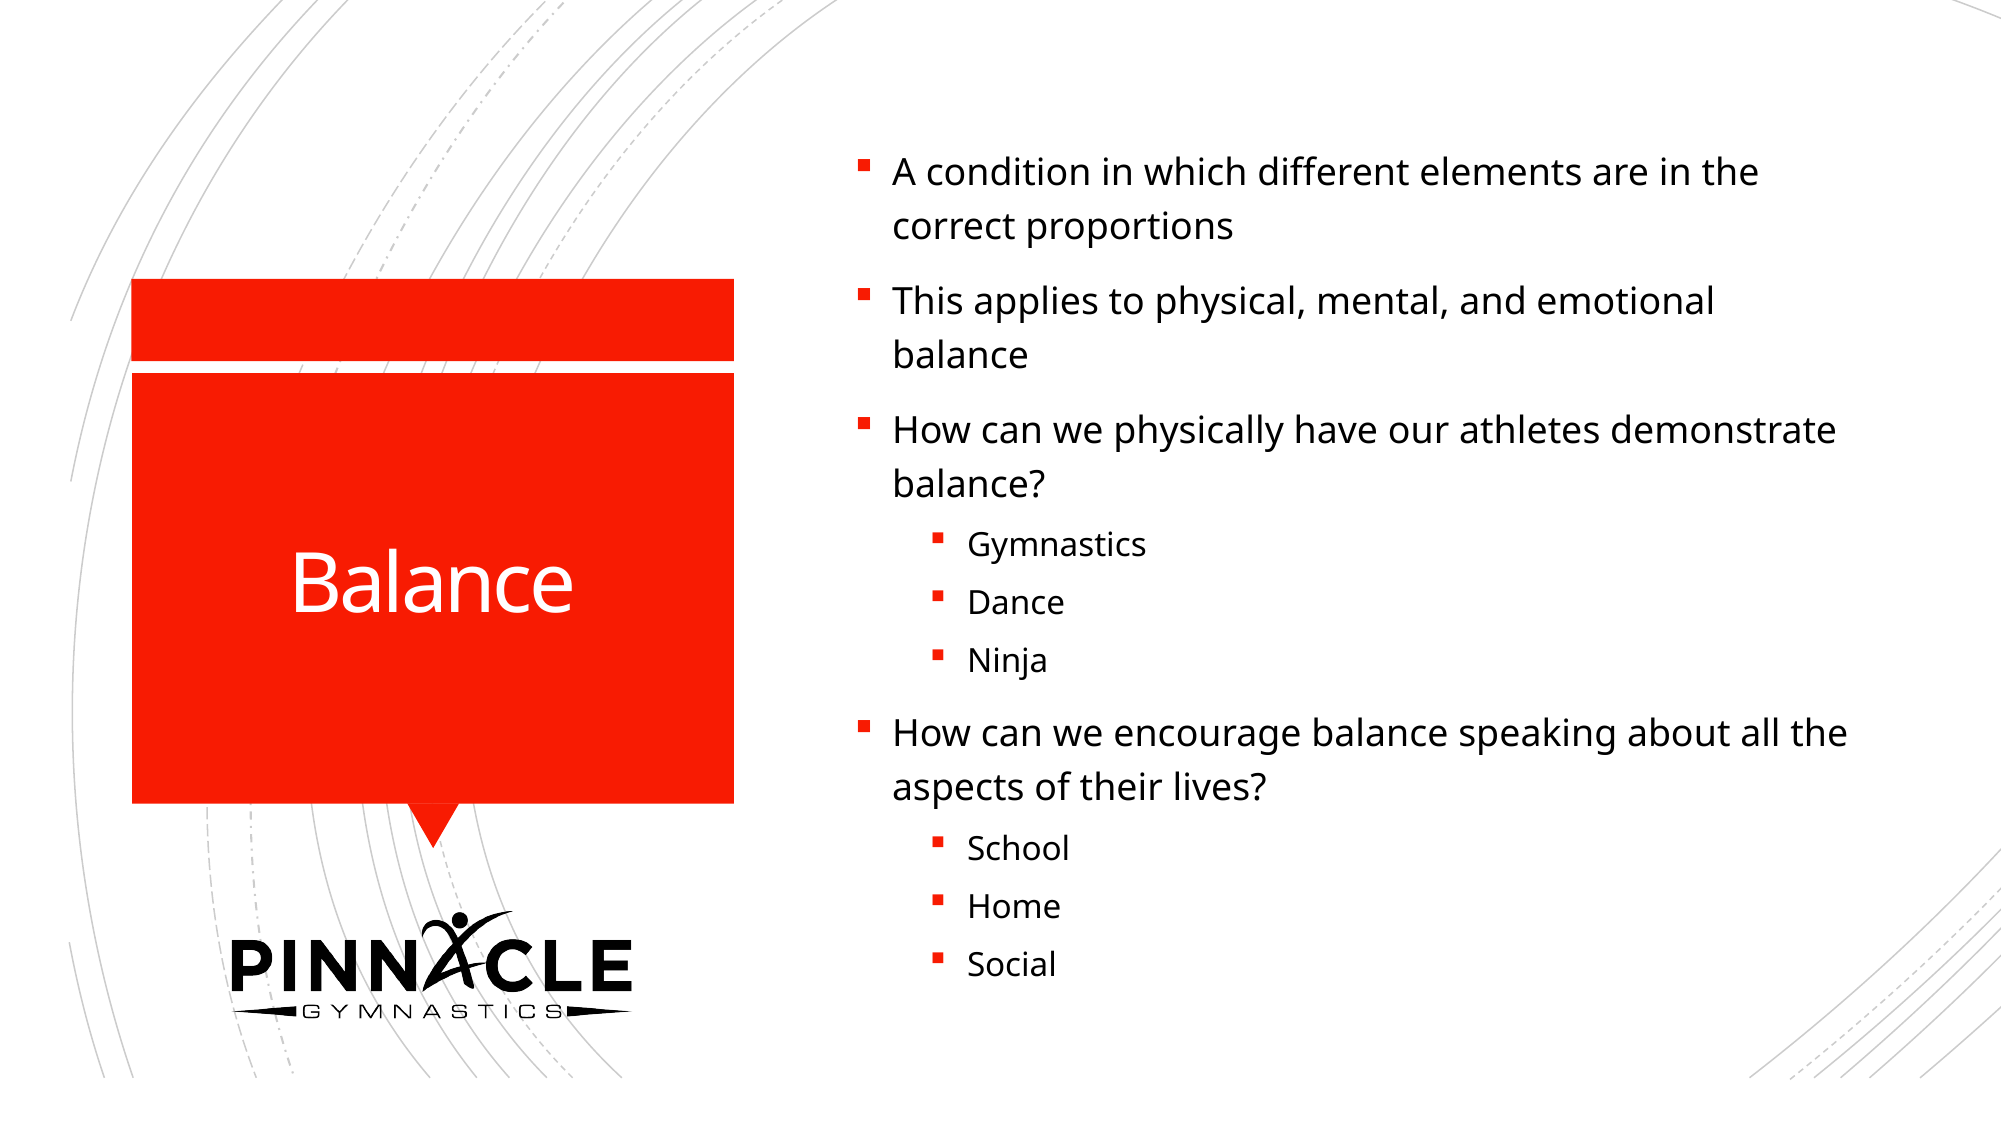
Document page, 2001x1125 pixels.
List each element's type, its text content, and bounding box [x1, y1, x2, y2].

title Balance [145, 385, 720, 789]
list A condition in which different elements are in the correct proportions This applies to physical, mental, and emotional balance How can we physically have our athletes demonstrate balance? Gymnastics Dance Ninja How can we encourage balance speaking about all the aspects of their lives? School Home Social [839, 131, 1871, 993]
